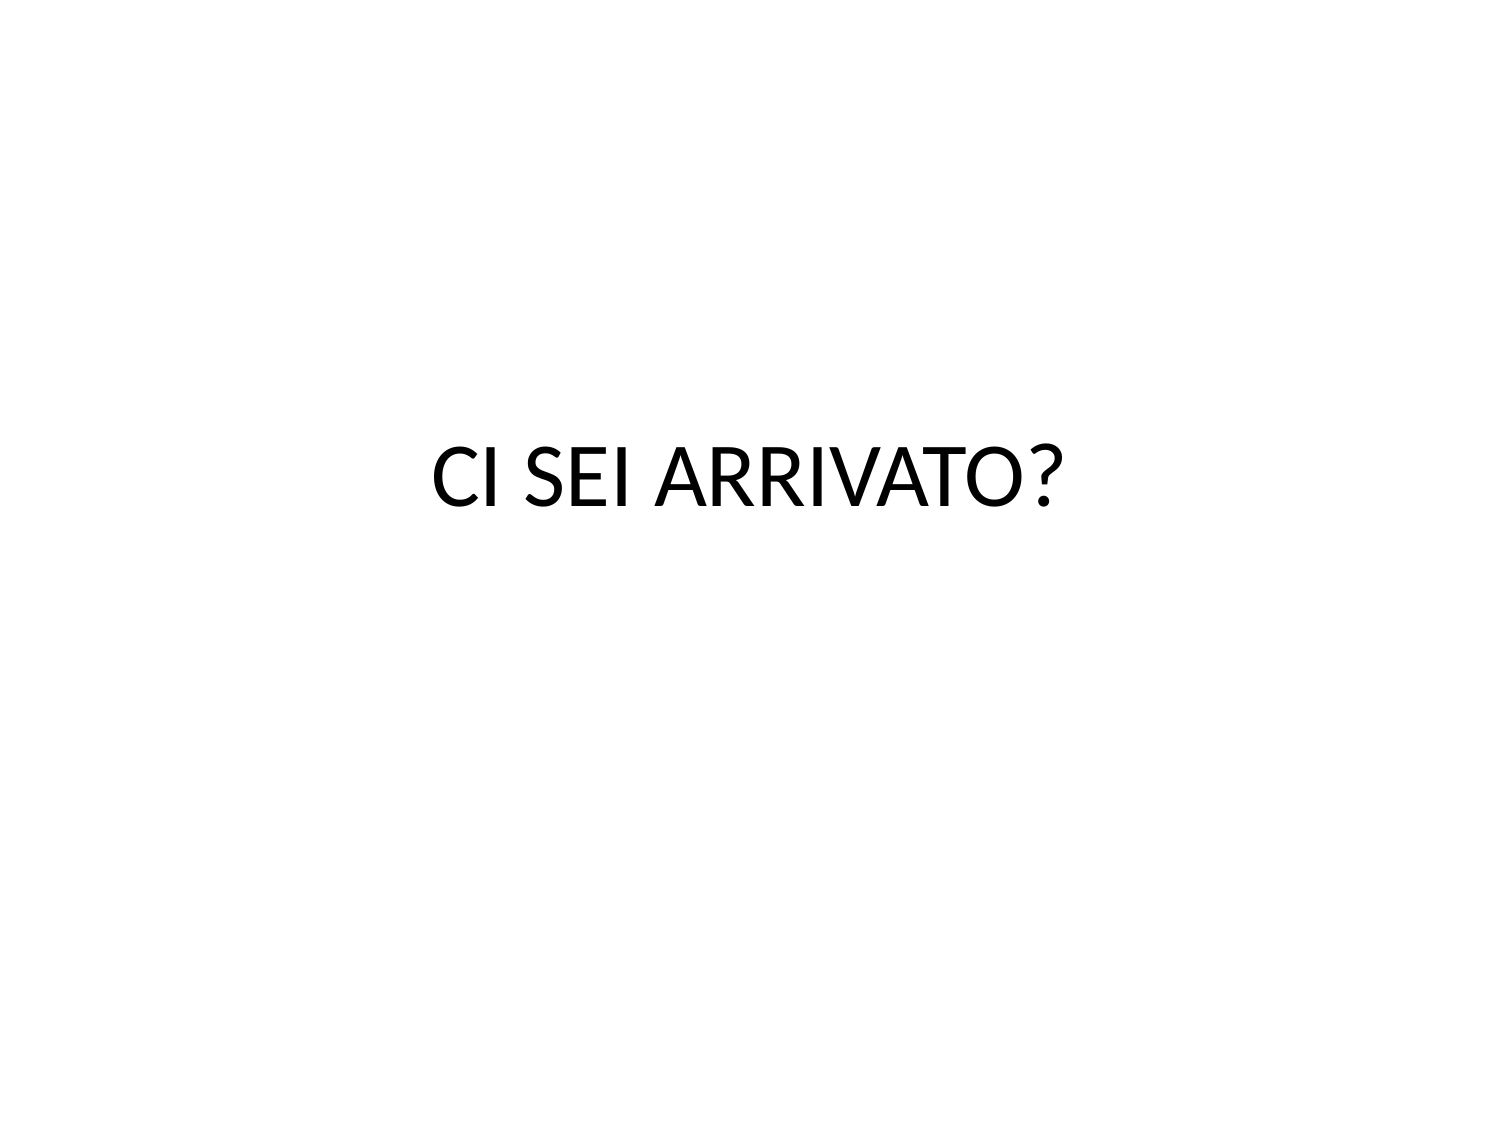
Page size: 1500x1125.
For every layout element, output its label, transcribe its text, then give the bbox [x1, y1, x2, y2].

title CI SEI ARRIVATO? [112, 349, 1388, 591]
